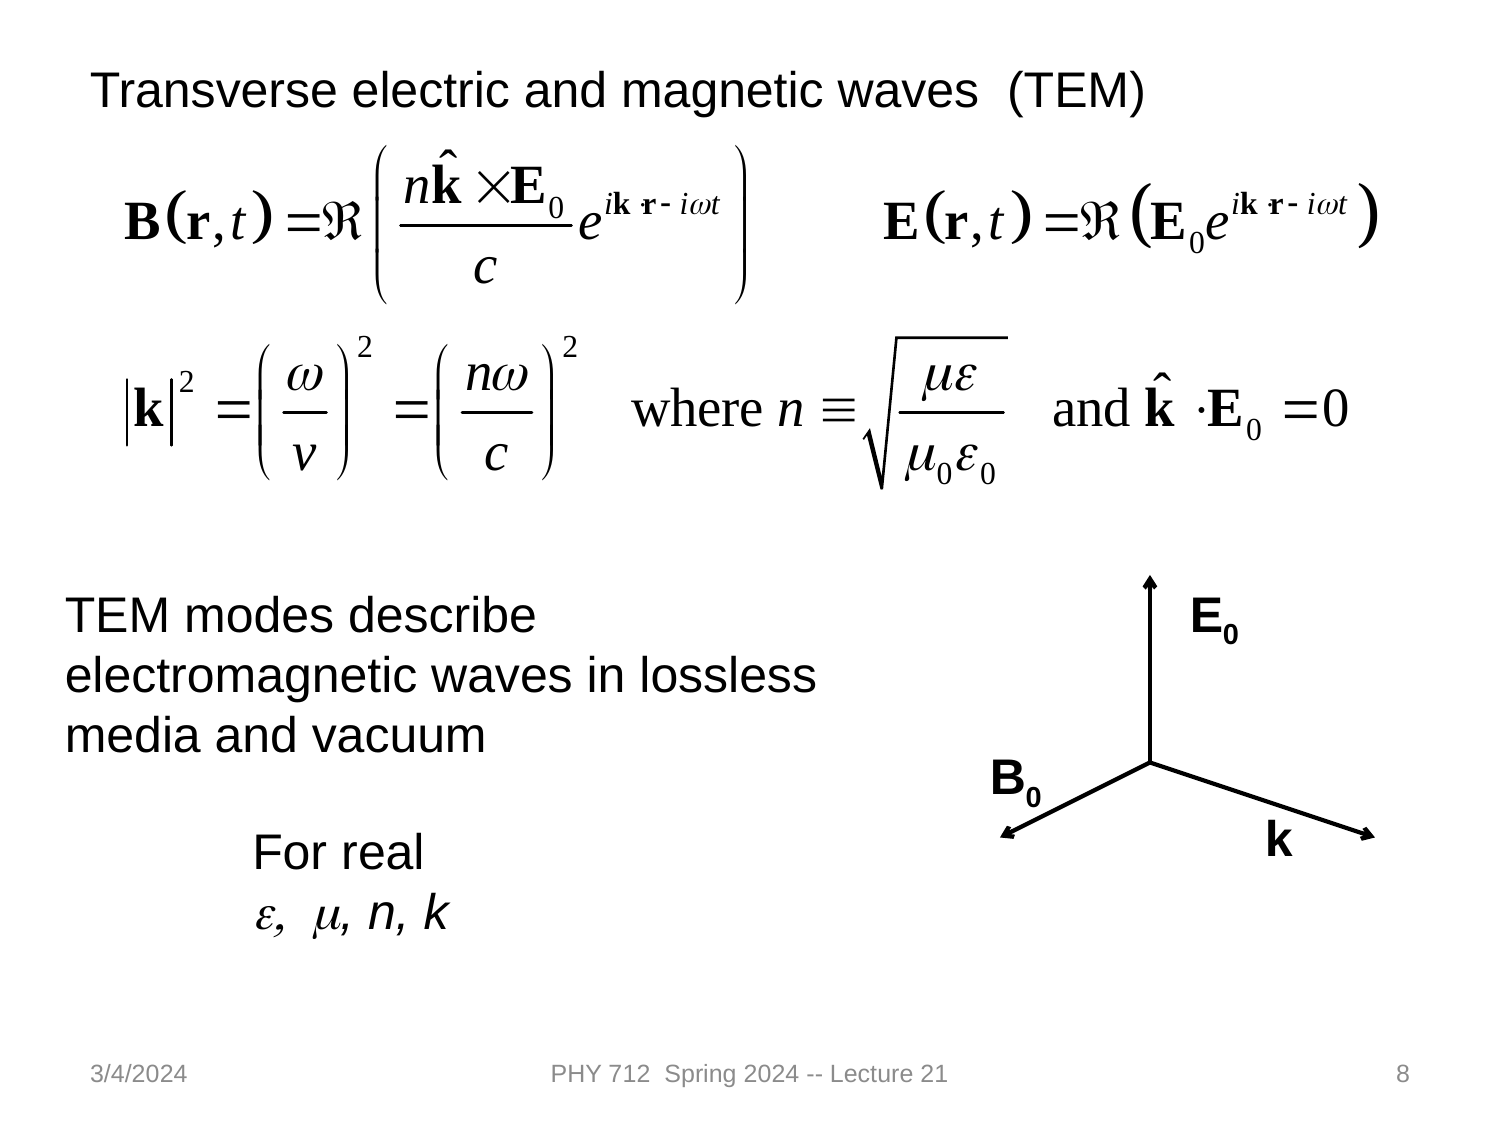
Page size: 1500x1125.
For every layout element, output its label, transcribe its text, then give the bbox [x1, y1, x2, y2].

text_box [999, 762, 1147, 838]
text_box k [1249, 847, 1338, 874]
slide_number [75, 1042, 425, 1103]
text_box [119, 137, 1381, 498]
text_box E0 [1174, 574, 1263, 658]
footer PHY 712 Spring 2024 -- Lecture 21 [512, 1042, 988, 1103]
slide_number 8 [1074, 1042, 1425, 1103]
text_box TEM modes describe electromagnetic waves in lossless media and vacuum [50, 574, 900, 770]
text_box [1149, 762, 1376, 838]
text_box Transverse electric and magnetic waves (TEM) [75, 49, 1463, 125]
text_box For real e, m, n, k [237, 812, 600, 948]
text_box B0 [974, 737, 1063, 821]
